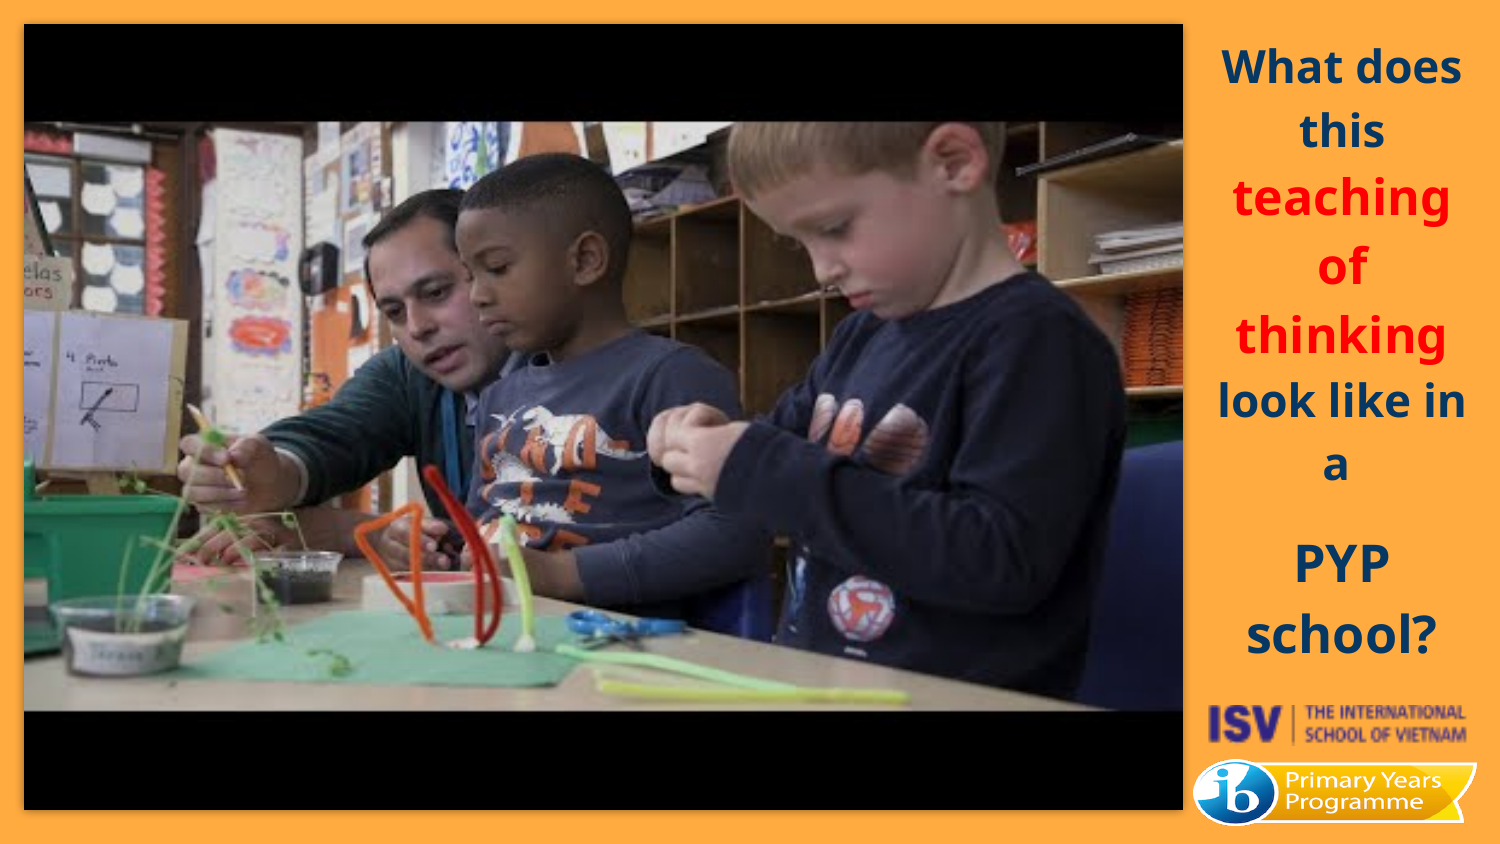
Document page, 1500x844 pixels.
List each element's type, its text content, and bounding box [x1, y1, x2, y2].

picture [1193, 758, 1477, 827]
picture [1207, 705, 1469, 746]
text_box What does this teaching of thinking look like in a PYP school? [1193, 14, 1491, 680]
picture [24, 23, 1184, 810]
